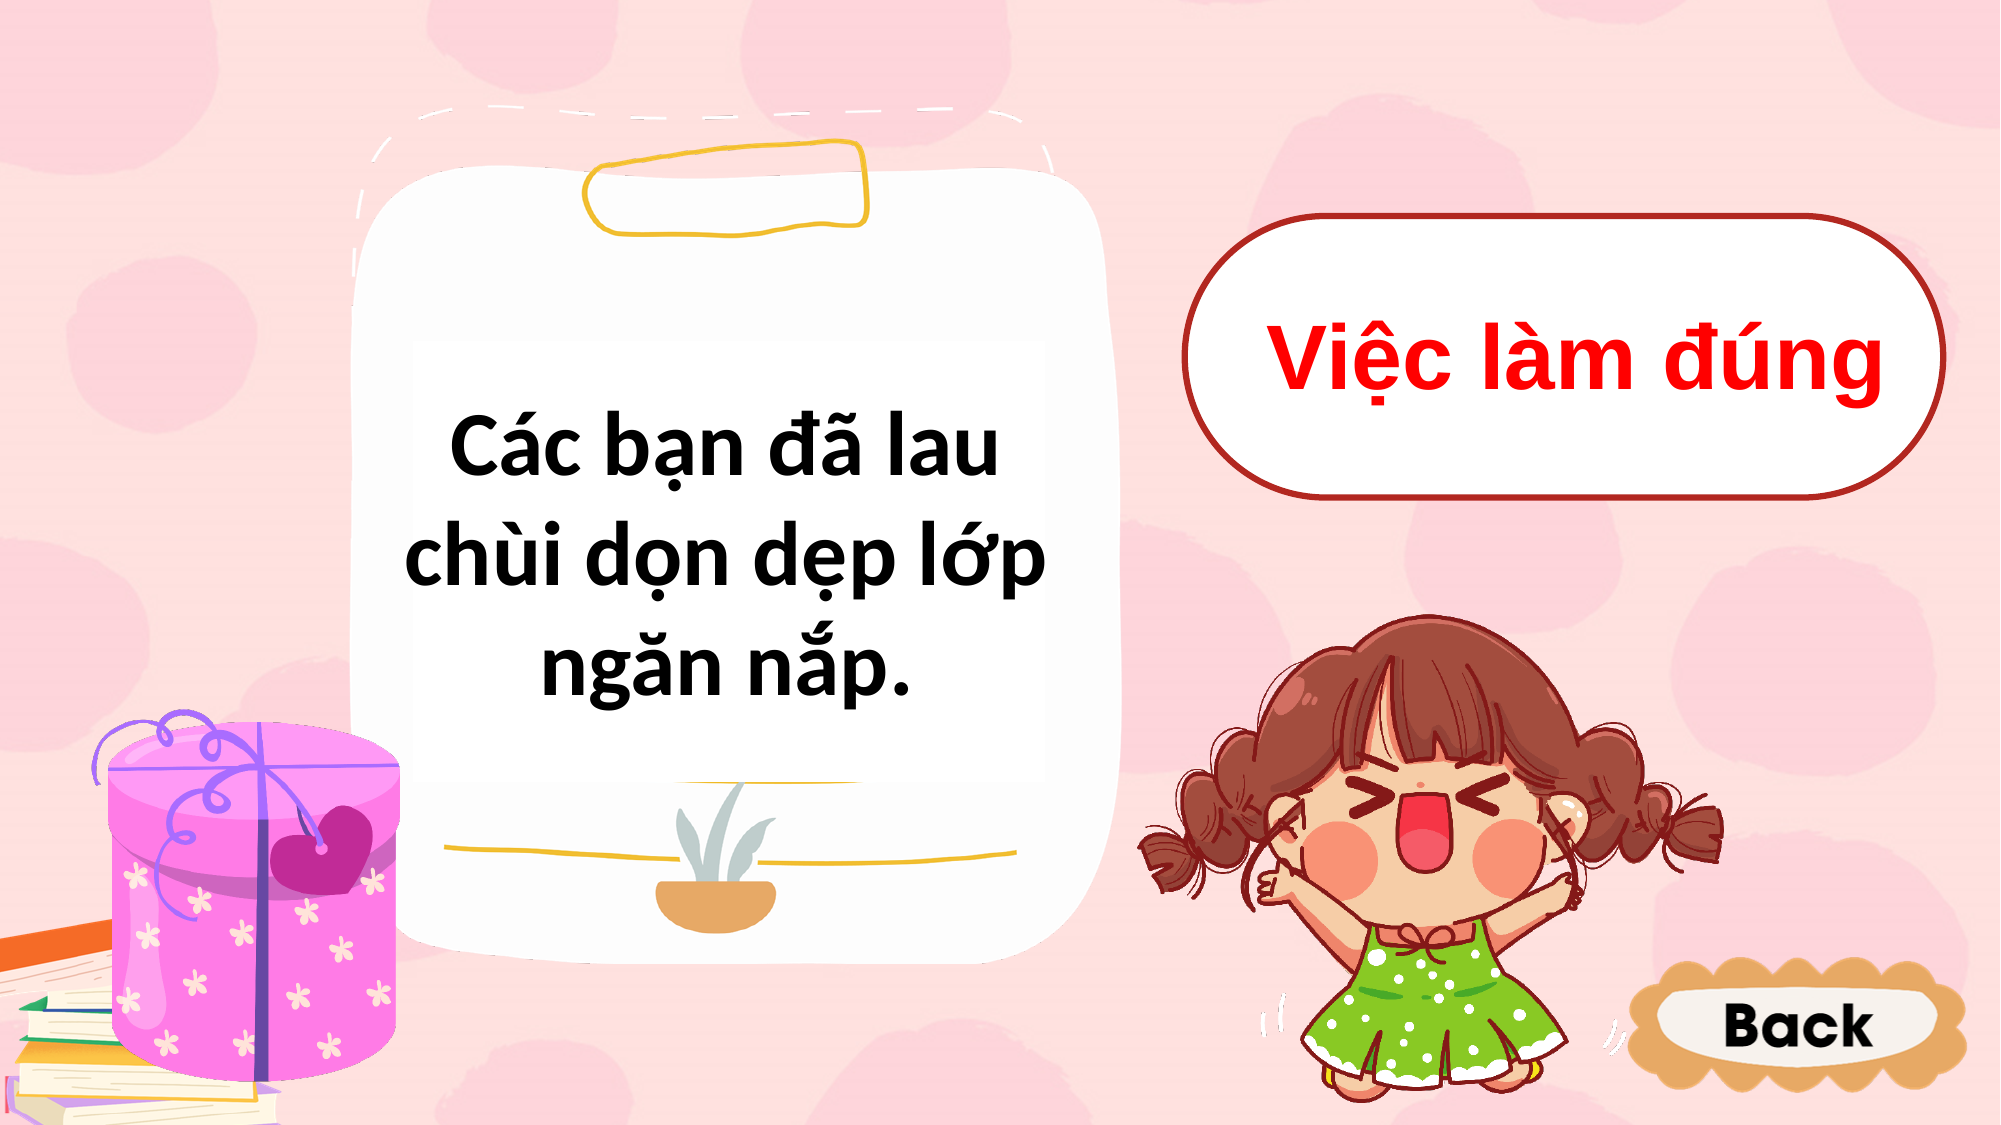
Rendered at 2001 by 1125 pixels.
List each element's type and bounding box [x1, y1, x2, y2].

picture [0, 0, 2001, 1125]
text_box [1184, 215, 1944, 498]
